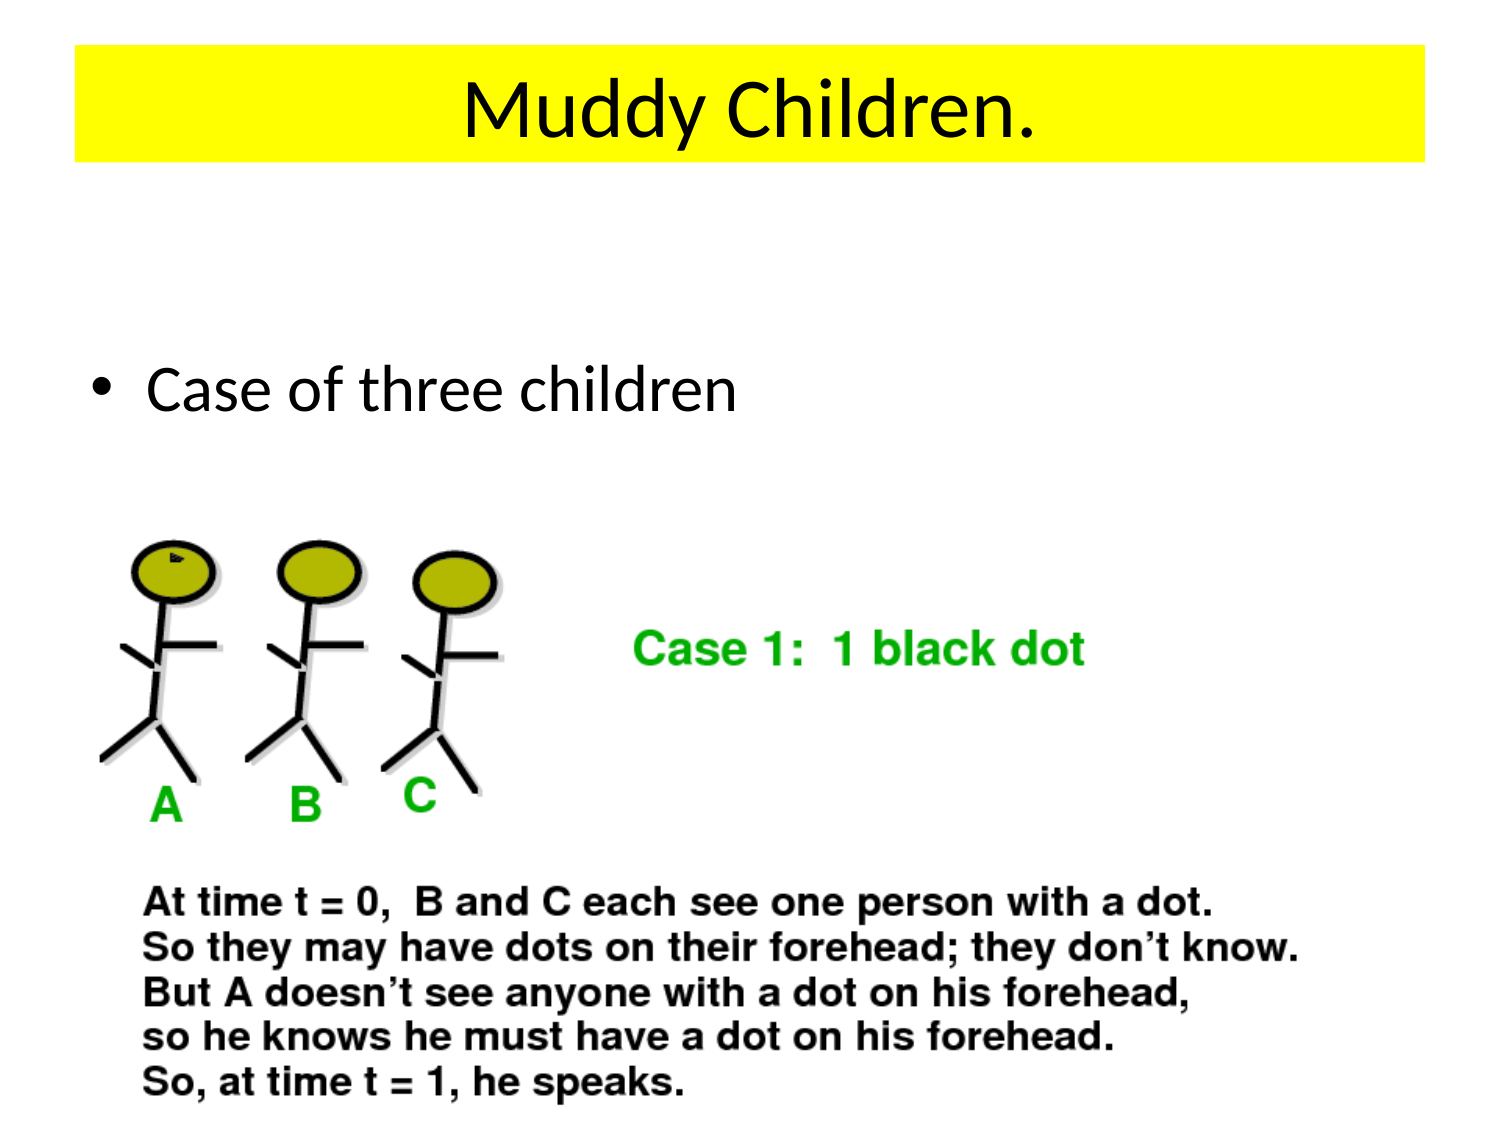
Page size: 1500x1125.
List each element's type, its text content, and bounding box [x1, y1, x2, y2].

list Case of three children [75, 337, 1425, 463]
picture [49, 513, 1386, 1125]
text_box Muddy Children. [74, 45, 1425, 163]
